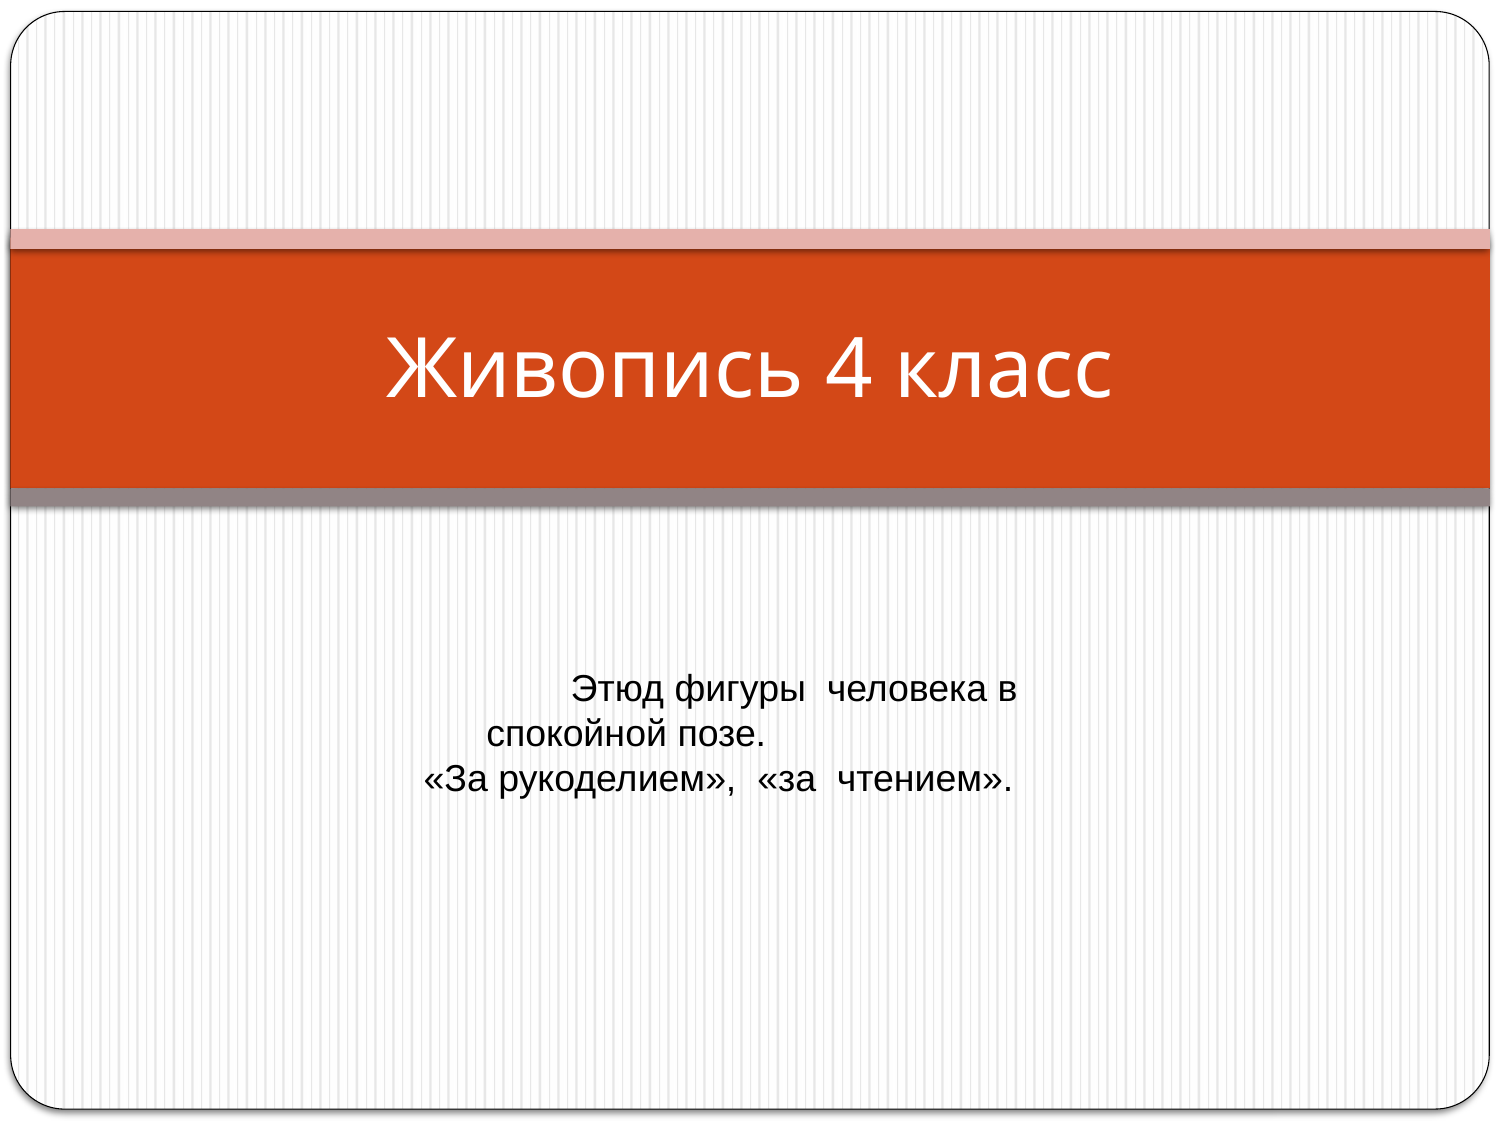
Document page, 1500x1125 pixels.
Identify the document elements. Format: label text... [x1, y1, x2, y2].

text_box Этюд фигуры человека в спокойной позе. «За рукоделием», «за чтением». [398, 656, 1161, 851]
title Живопись 4 класс [74, 246, 1426, 489]
